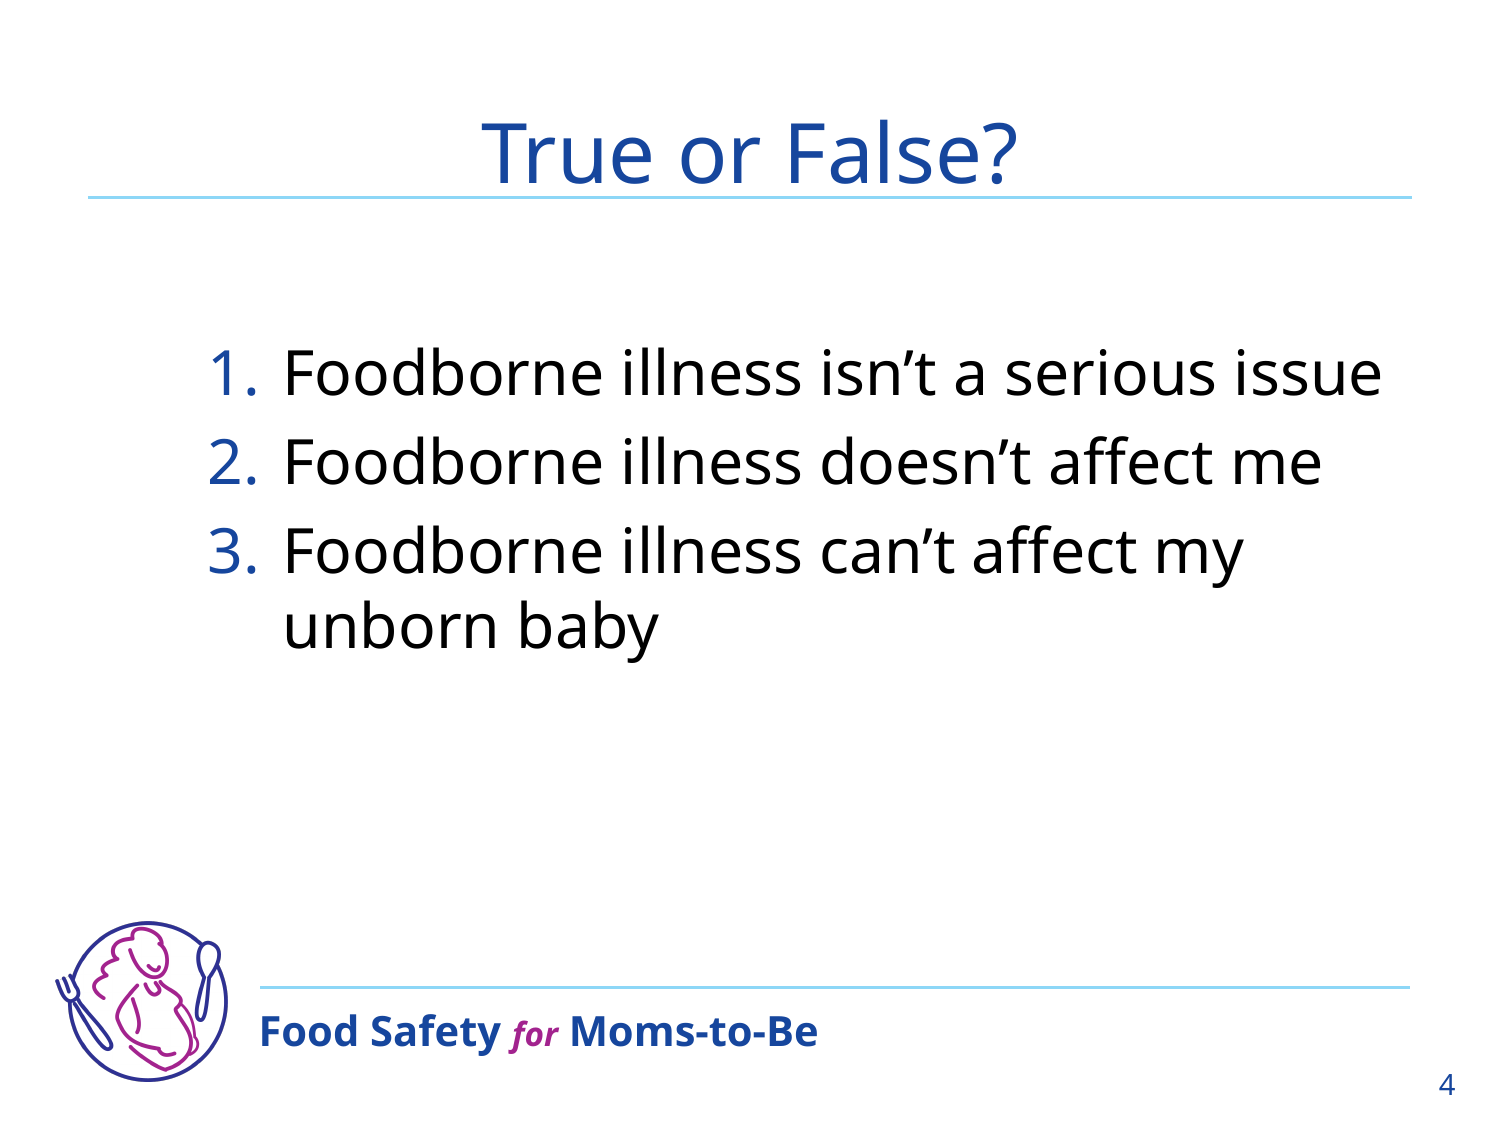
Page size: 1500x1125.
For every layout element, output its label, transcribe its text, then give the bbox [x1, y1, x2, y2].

list 1. Foodborne illness isn’t a serious issue 2. Foodborne illness doesn’t affect me 3. Foodborne illness can’t affect my unborn baby [200, 324, 1425, 978]
text_box 4 [1394, 1042, 1500, 1125]
picture [55, 921, 228, 1082]
title True or False? [112, 99, 1388, 196]
